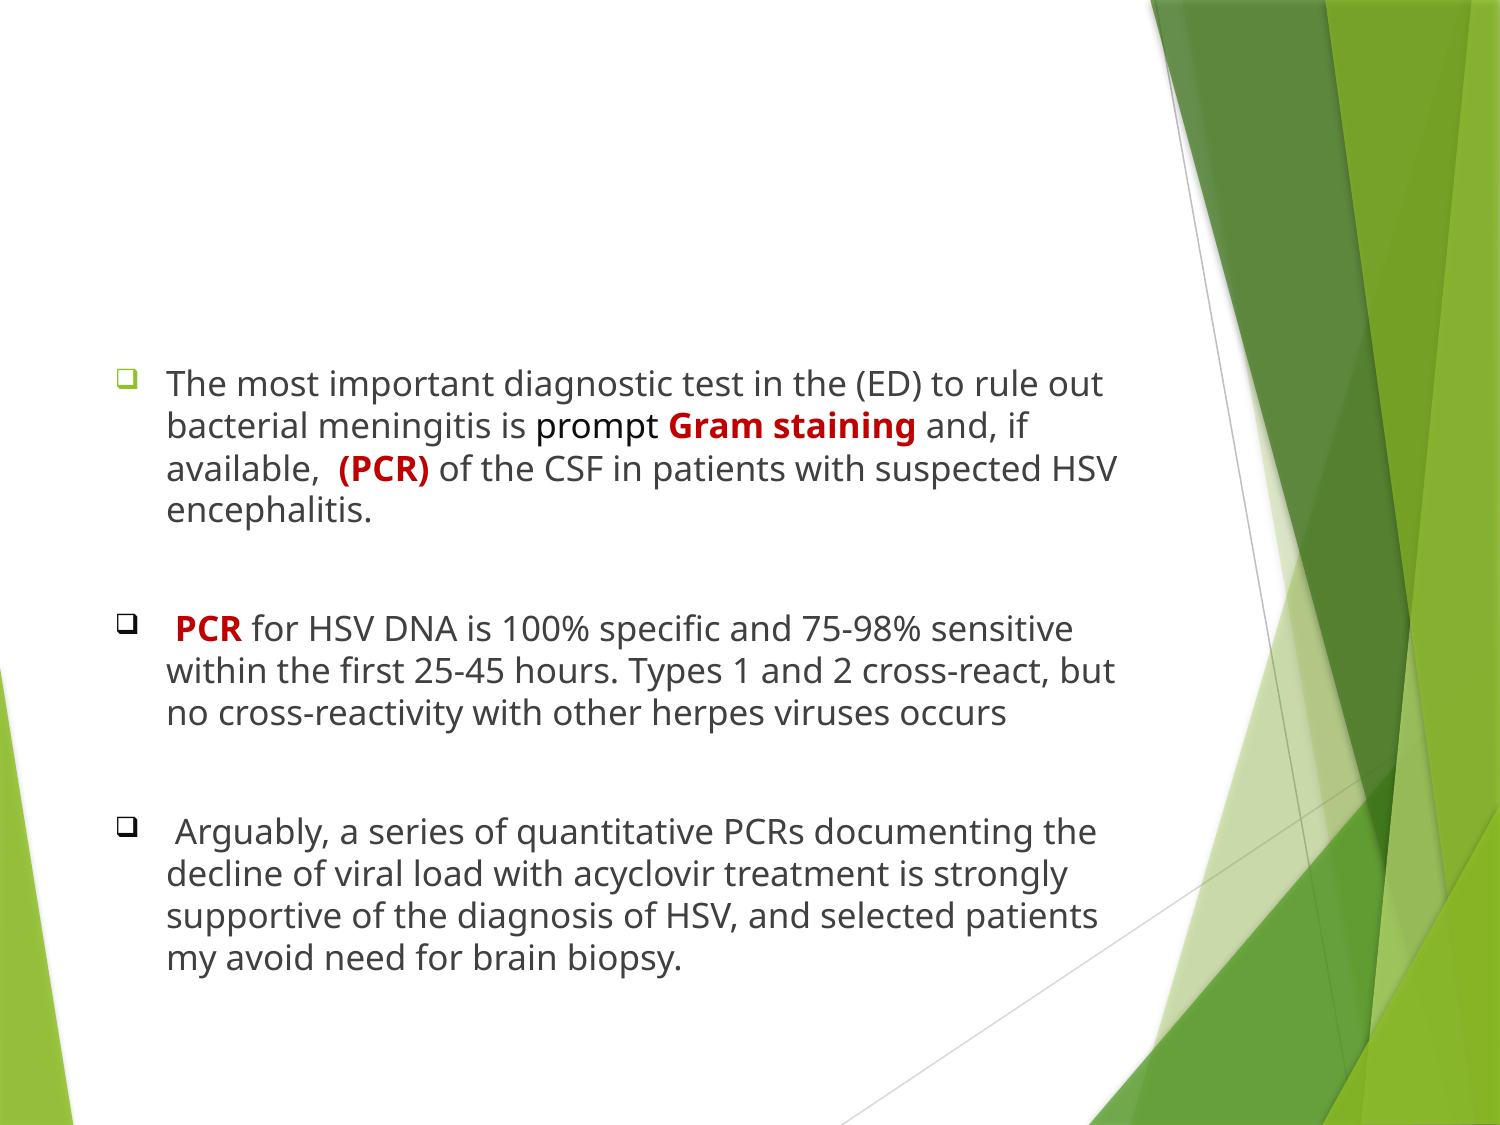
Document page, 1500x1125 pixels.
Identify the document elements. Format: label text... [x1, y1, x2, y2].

list The most important diagnostic test in the (ED) to rule out bacterial meningitis is prompt Gram staining and, if available, (PCR) of the CSF in patients with suspected HSV encephalitis. PCR for HSV DNA is 100% specific and 75-98% sensitive within the first 25-45 hours. Types 1 and 2 cross-react, but no cross-reactivity with other herpes viruses occurs Arguably, a series of quantitative PCRs documenting the decline of viral load with acyclovir treatment is strongly supportive of the diagnosis of HSV, and selected patients my avoid need for brain biopsy. [99, 354, 1142, 992]
